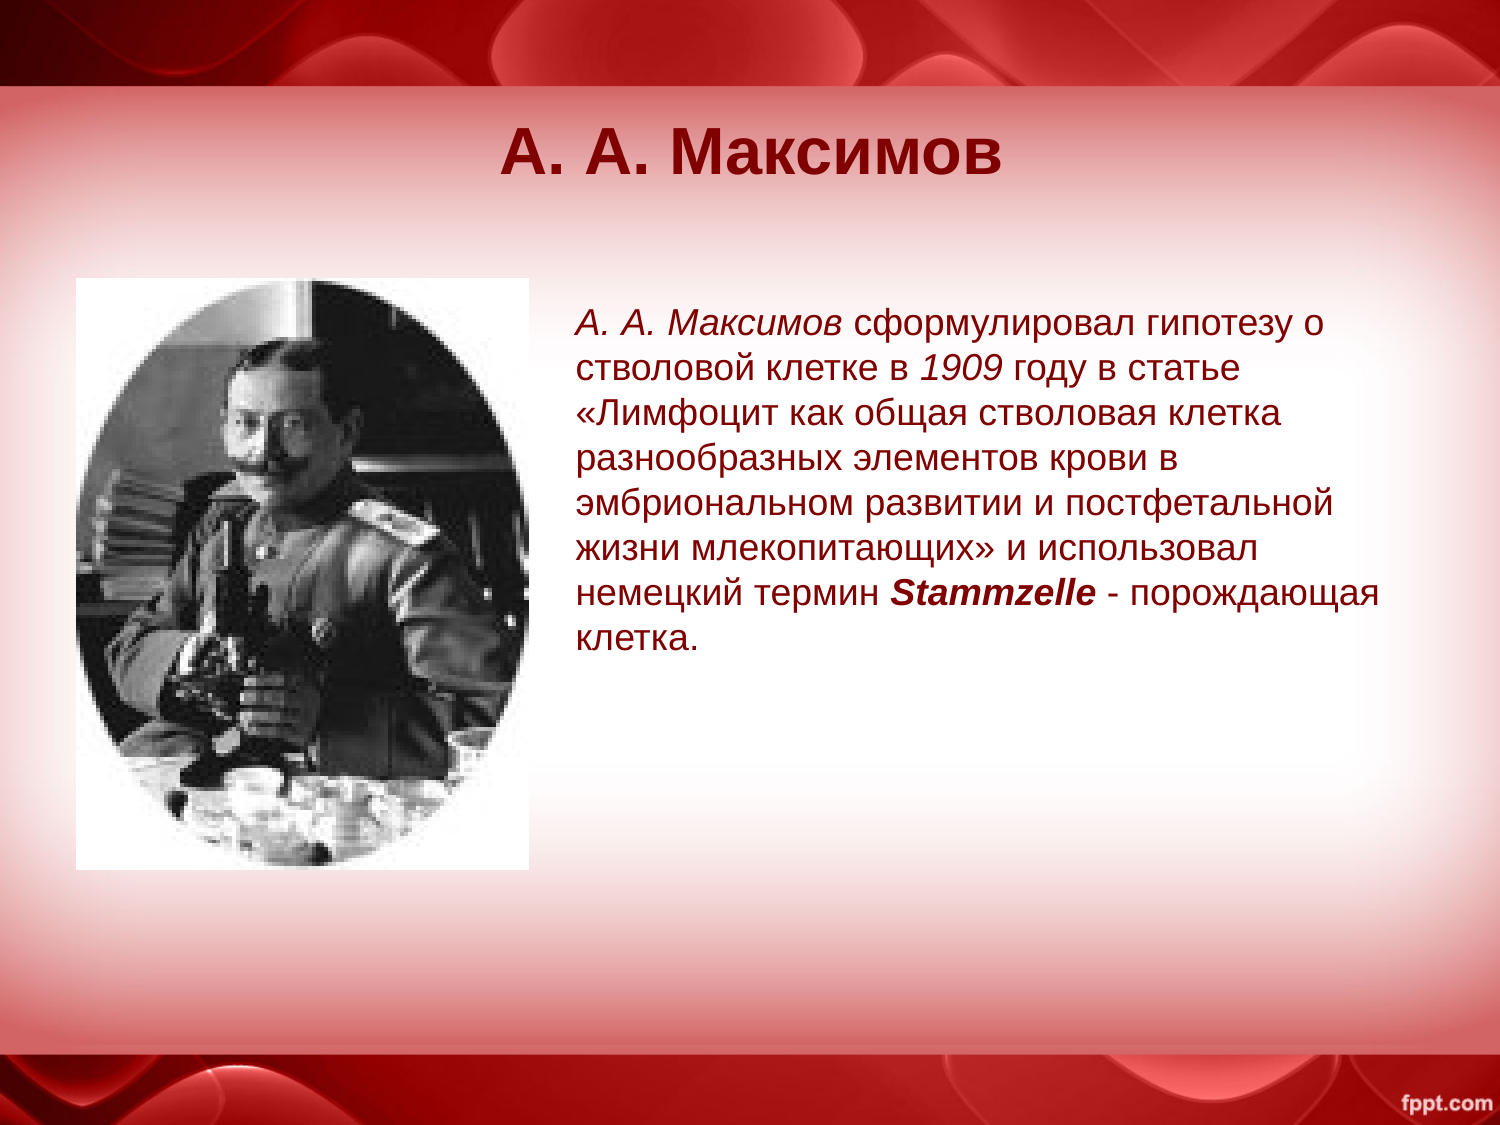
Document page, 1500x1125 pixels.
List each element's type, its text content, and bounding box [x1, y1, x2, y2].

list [76, 278, 530, 870]
title А. А. Максимов [76, 101, 1427, 195]
text_box А. А. Максимов сформулировал гипотезу о стволовой клетке в 1909 году в статье «Лимфоцит как общая стволовая клетка разнообразных элементов крови в эмбриональном развитии и постфетальной жизни млекопитающих» и использовал немецкий термин Stammzelle - порождающая клетка. [560, 290, 1412, 711]
picture [0, 0, 1500, 1125]
